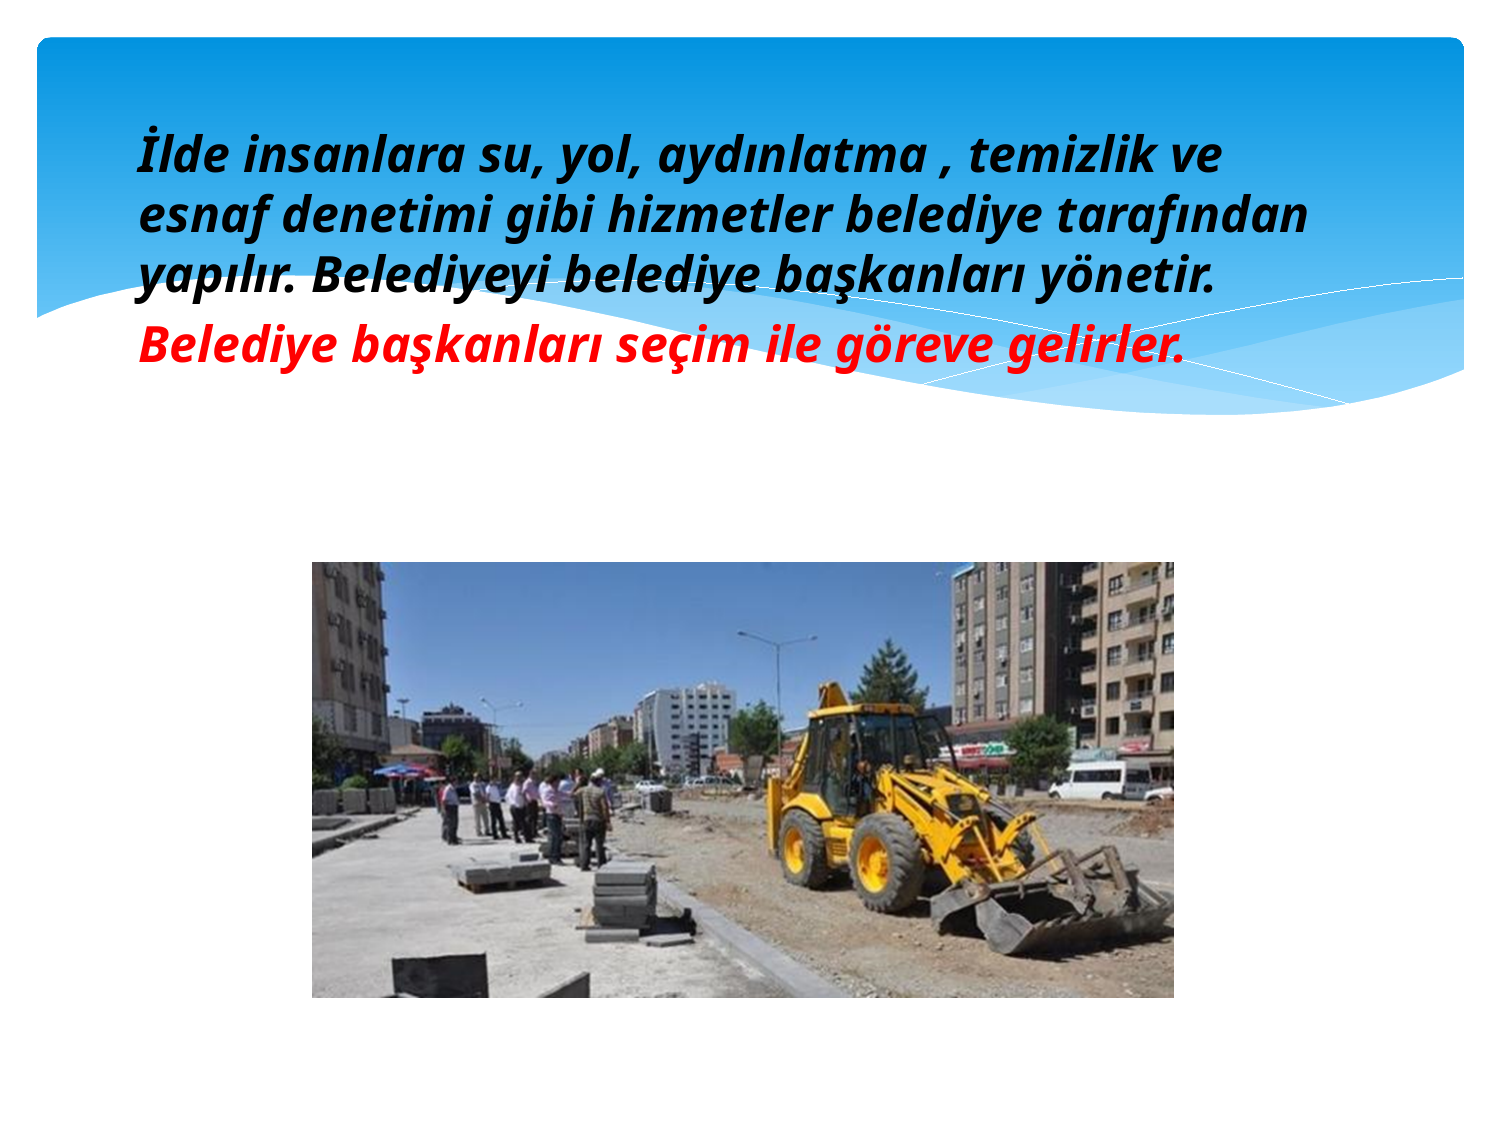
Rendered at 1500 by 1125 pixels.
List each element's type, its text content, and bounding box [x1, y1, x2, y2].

picture [312, 562, 1174, 998]
list İlde insanlara su, yol, aydınlatma , temizlik ve esnaf denetimi gibi hizmetler belediye tarafından yapılır. Belediyeyi belediye başkanları yönetir. Belediye başkanları seçim ile göreve gelirler. [123, 114, 1340, 681]
